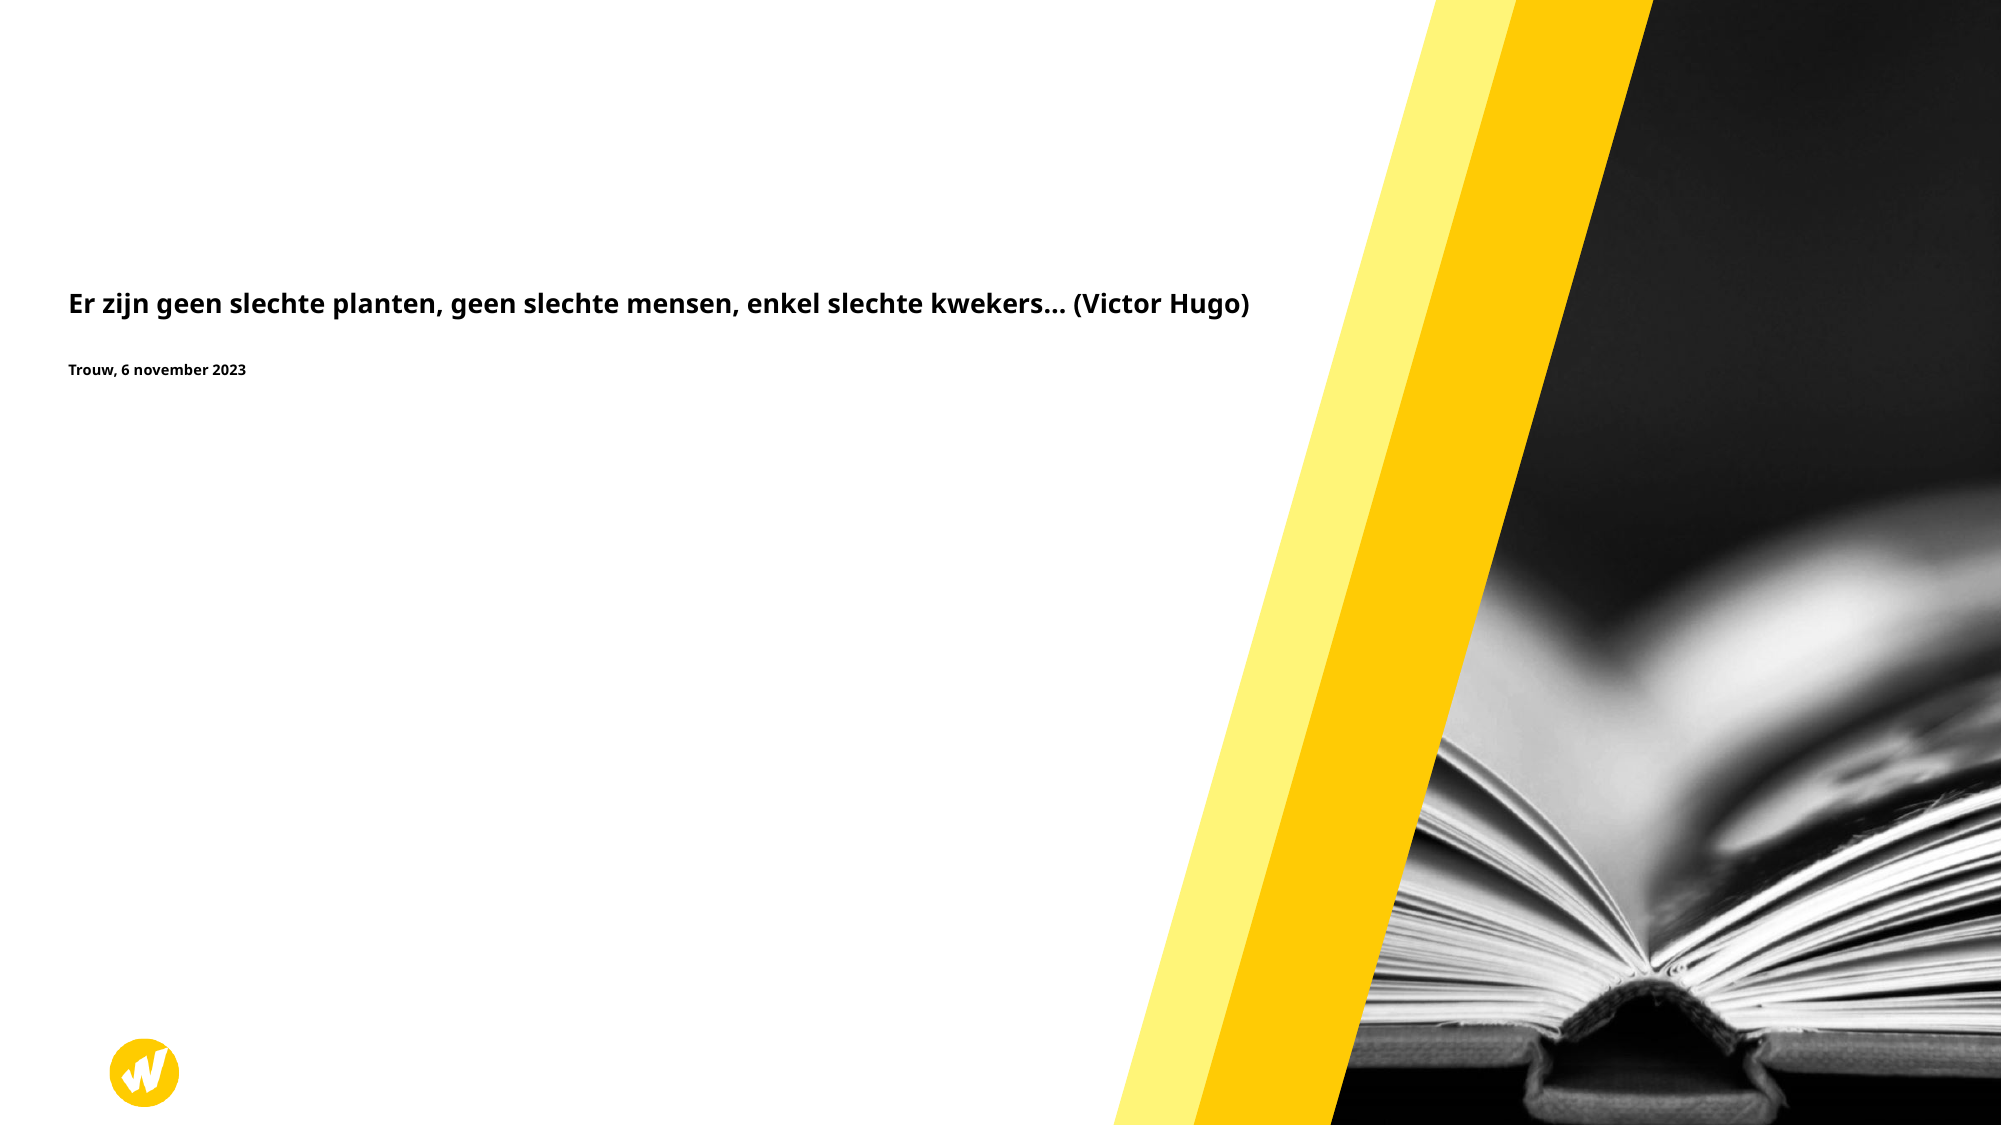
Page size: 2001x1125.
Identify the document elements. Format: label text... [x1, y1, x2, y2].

picture [107, 1036, 181, 1109]
title Er zijn geen slechte planten, geen slechte mensen, enkel slechte kwekers… (Victor Hugo) Trouw, 6 november 2023 [53, 281, 1287, 499]
picture [1330, 0, 2001, 1125]
